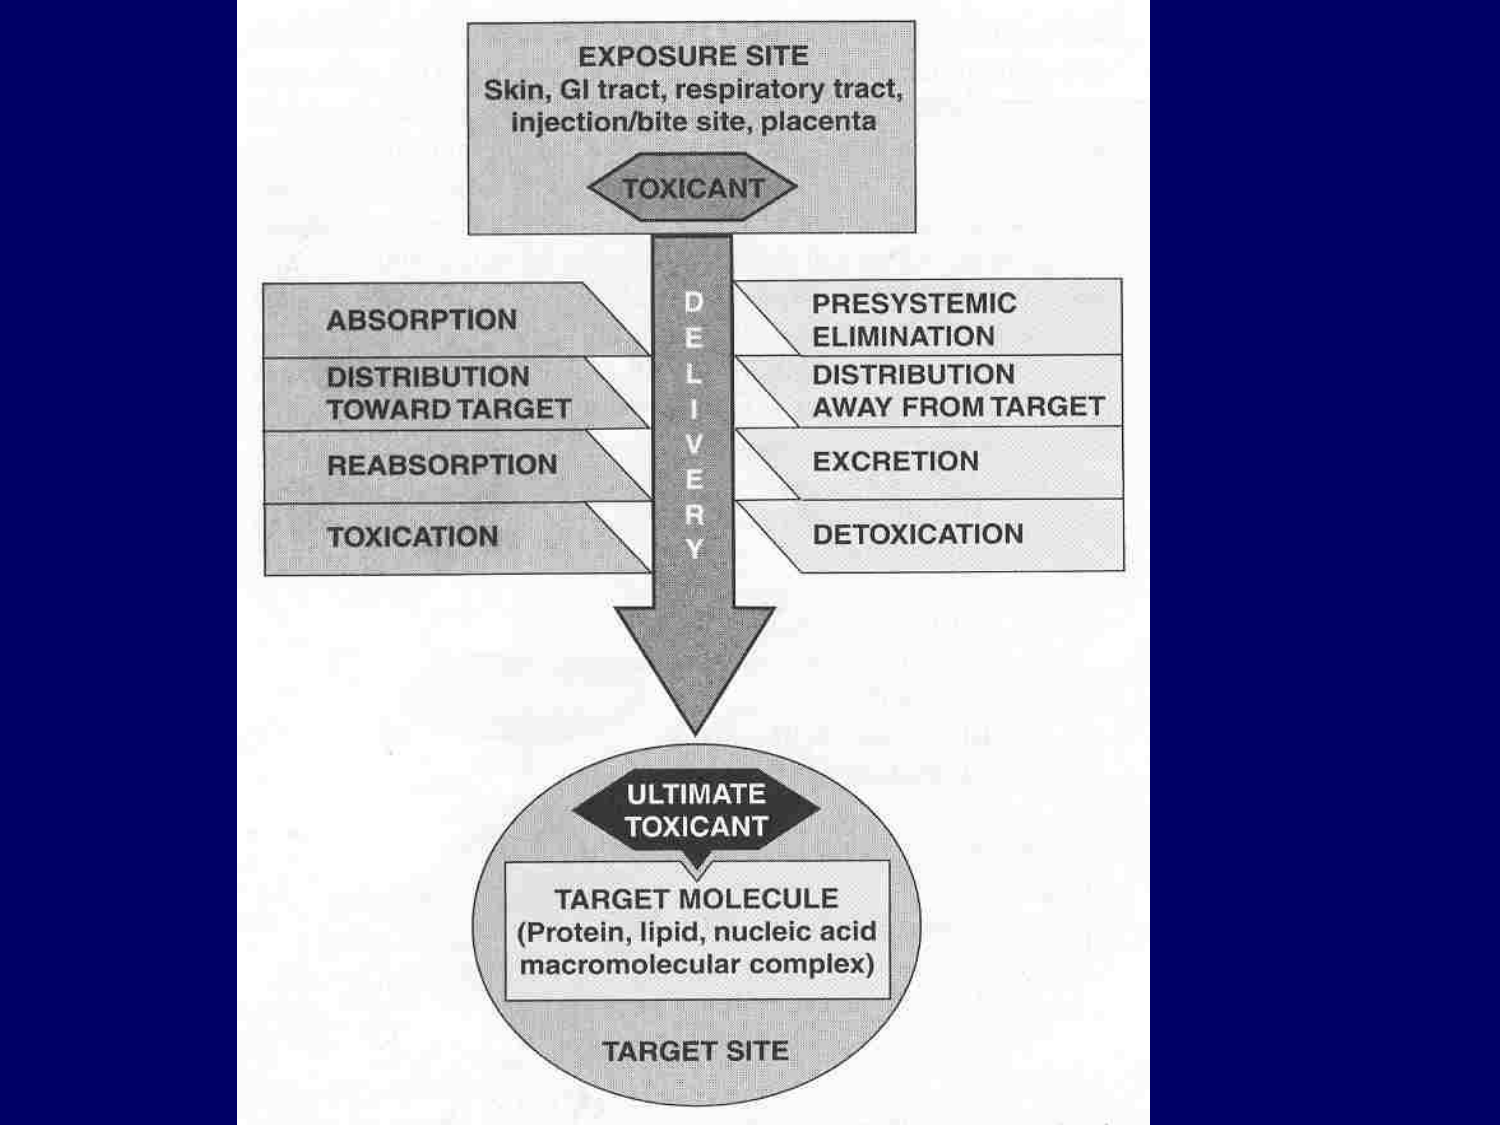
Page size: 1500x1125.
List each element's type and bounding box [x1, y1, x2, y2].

list [237, 0, 1151, 1125]
